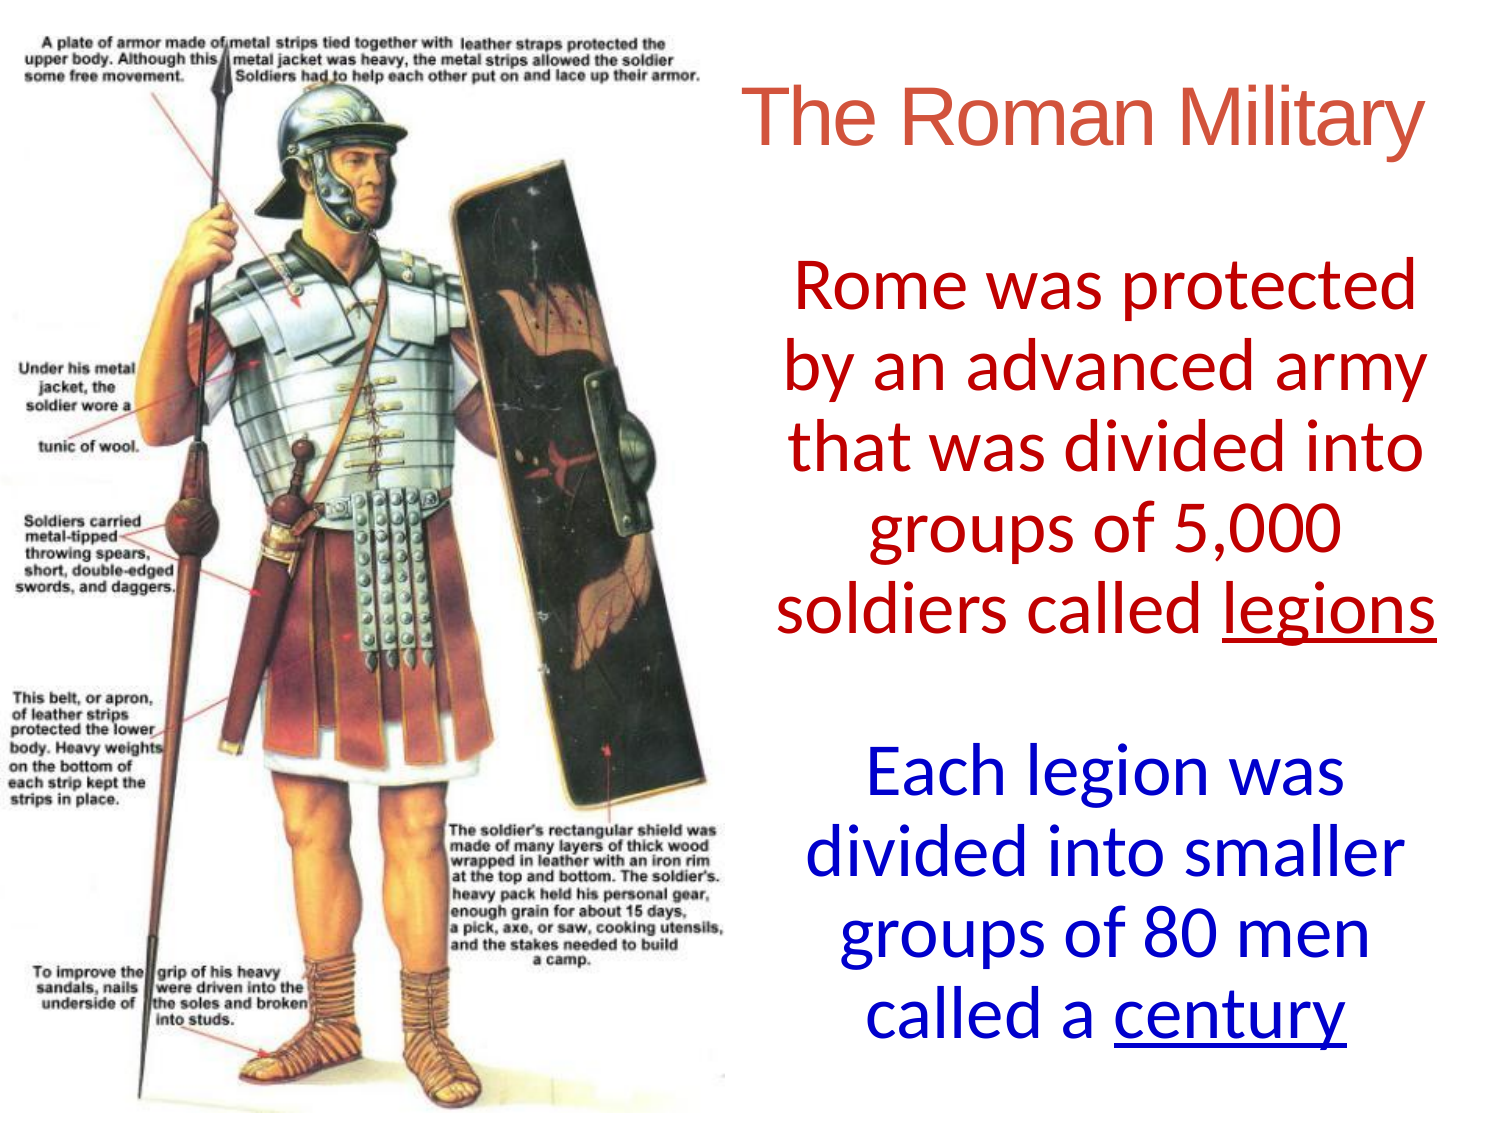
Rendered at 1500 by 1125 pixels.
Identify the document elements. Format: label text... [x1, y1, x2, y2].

title The Roman Military [725, 0, 1500, 225]
picture [0, 35, 726, 1113]
text_box Rome was protected by an advanced army that was divided into groups of 5,000 soldiers called legions Each legion was divided into smaller groups of 80 men called a century [737, 237, 1475, 1062]
